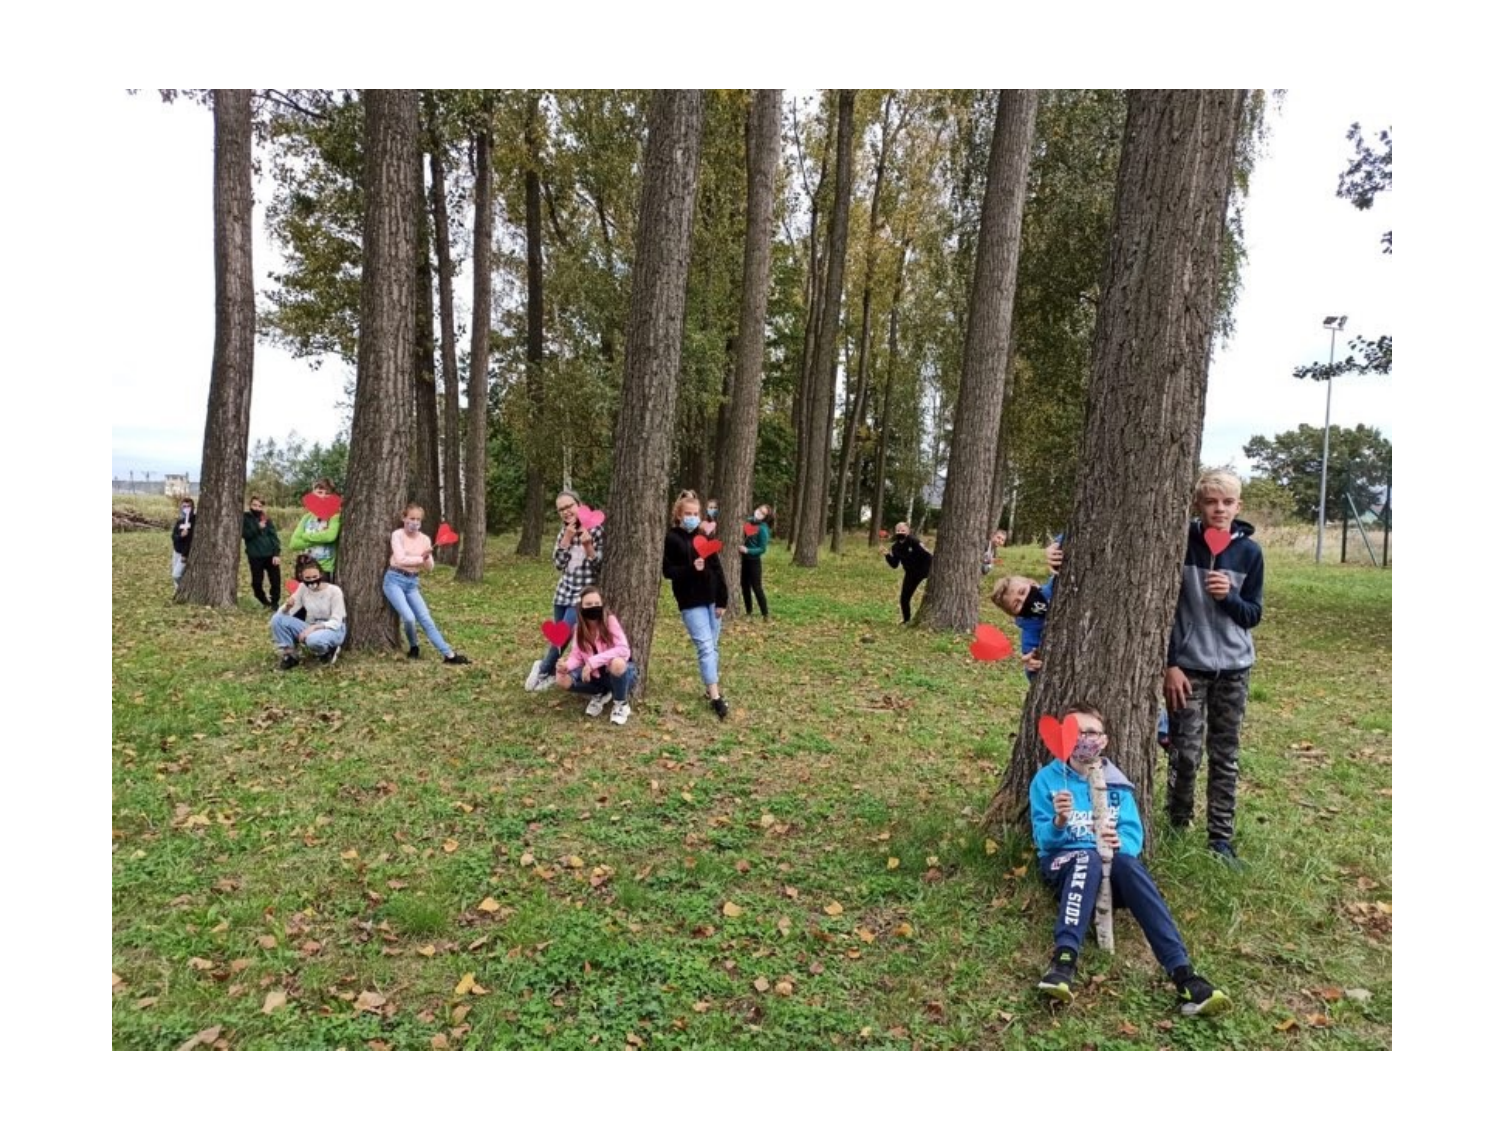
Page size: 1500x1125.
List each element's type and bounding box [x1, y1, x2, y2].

list [111, 89, 1392, 1051]
